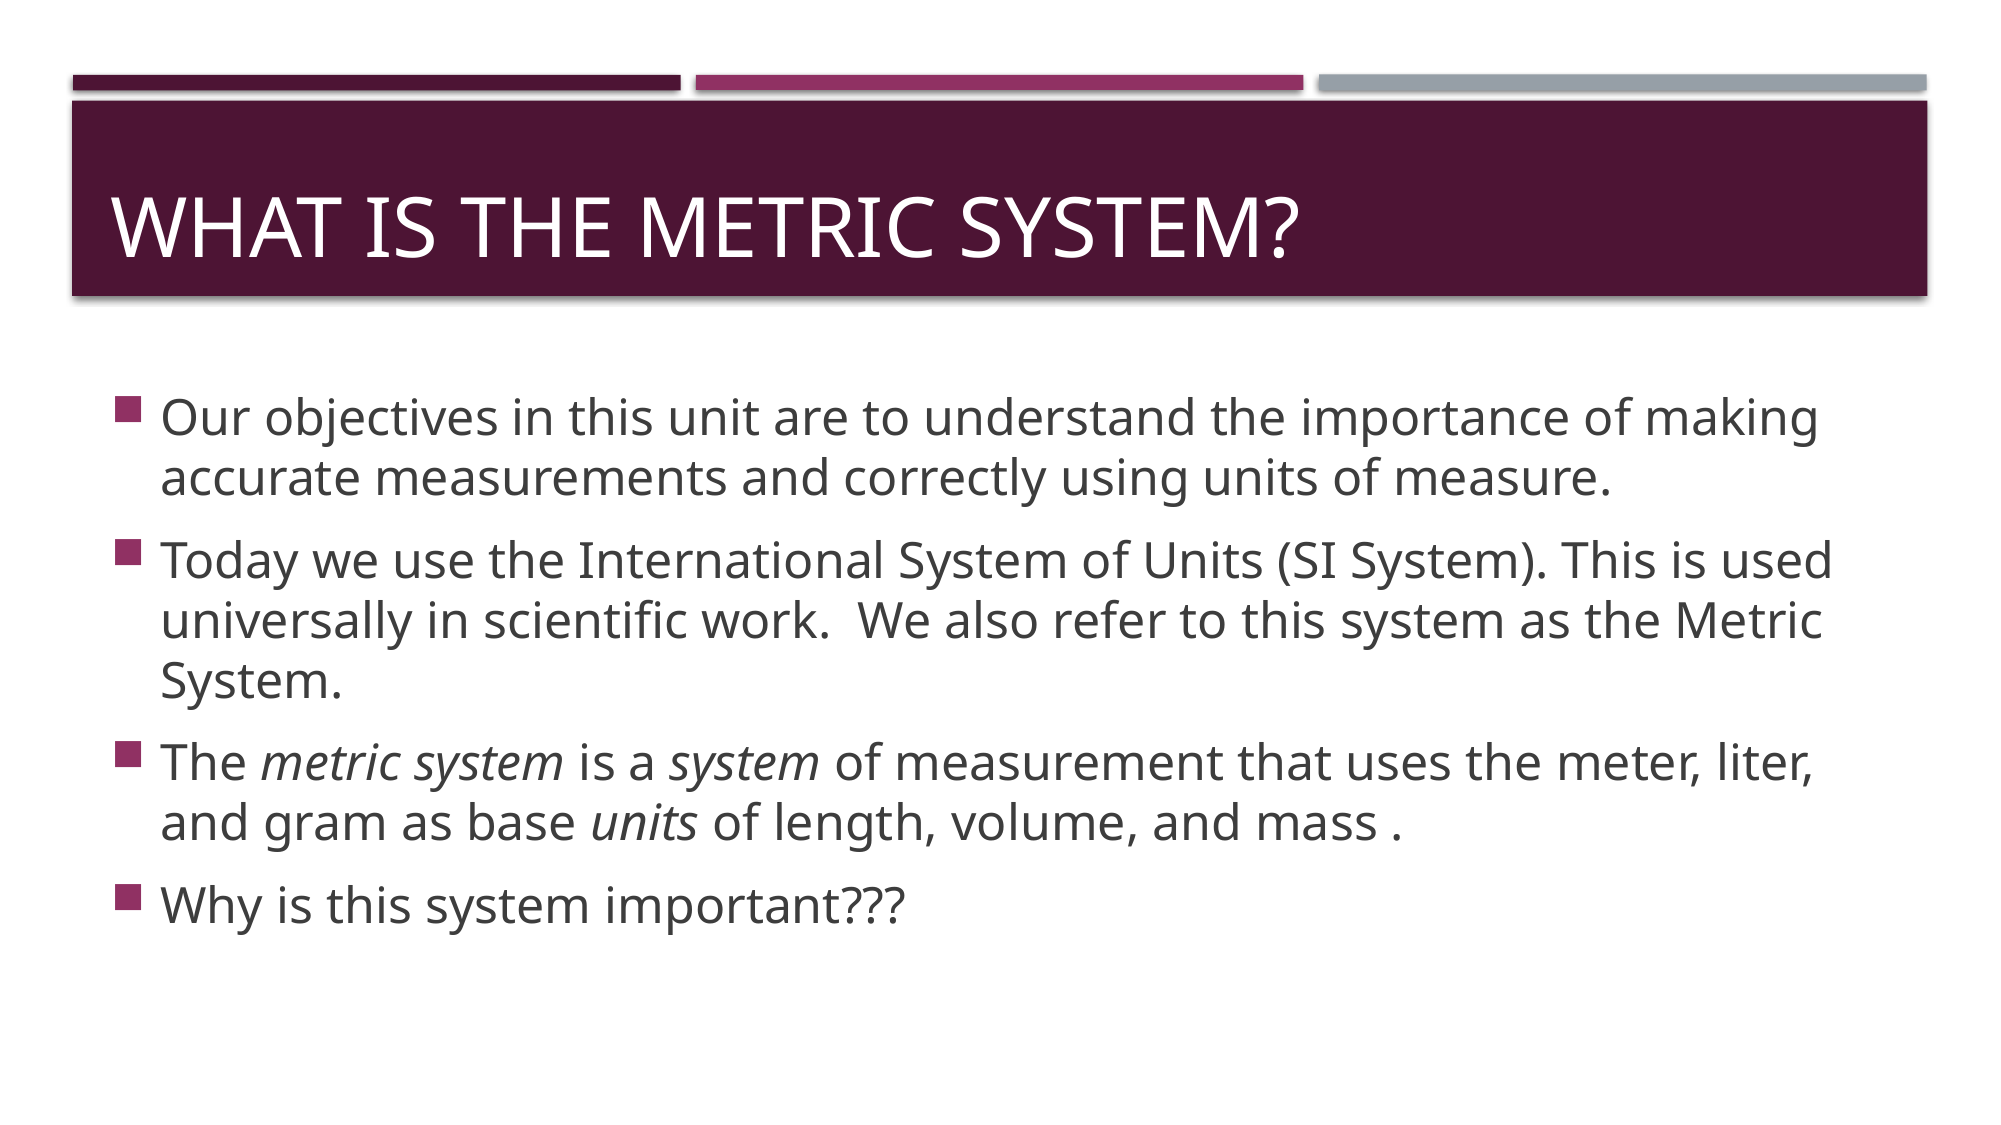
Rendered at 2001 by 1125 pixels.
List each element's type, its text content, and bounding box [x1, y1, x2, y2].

title What is the metric system? [95, 115, 1905, 282]
list Our objectives in this unit are to understand the importance of making accurate measurements and correctly using units of measure. Today we use the International System of Units (SI System). This is used universally in scientific work. We also refer to this system as the Metric System. The metric system is a system of measurement that uses the meter, liter, and gram as base units of length, volume, and mass . Why is this system important??? [95, 357, 1905, 962]
